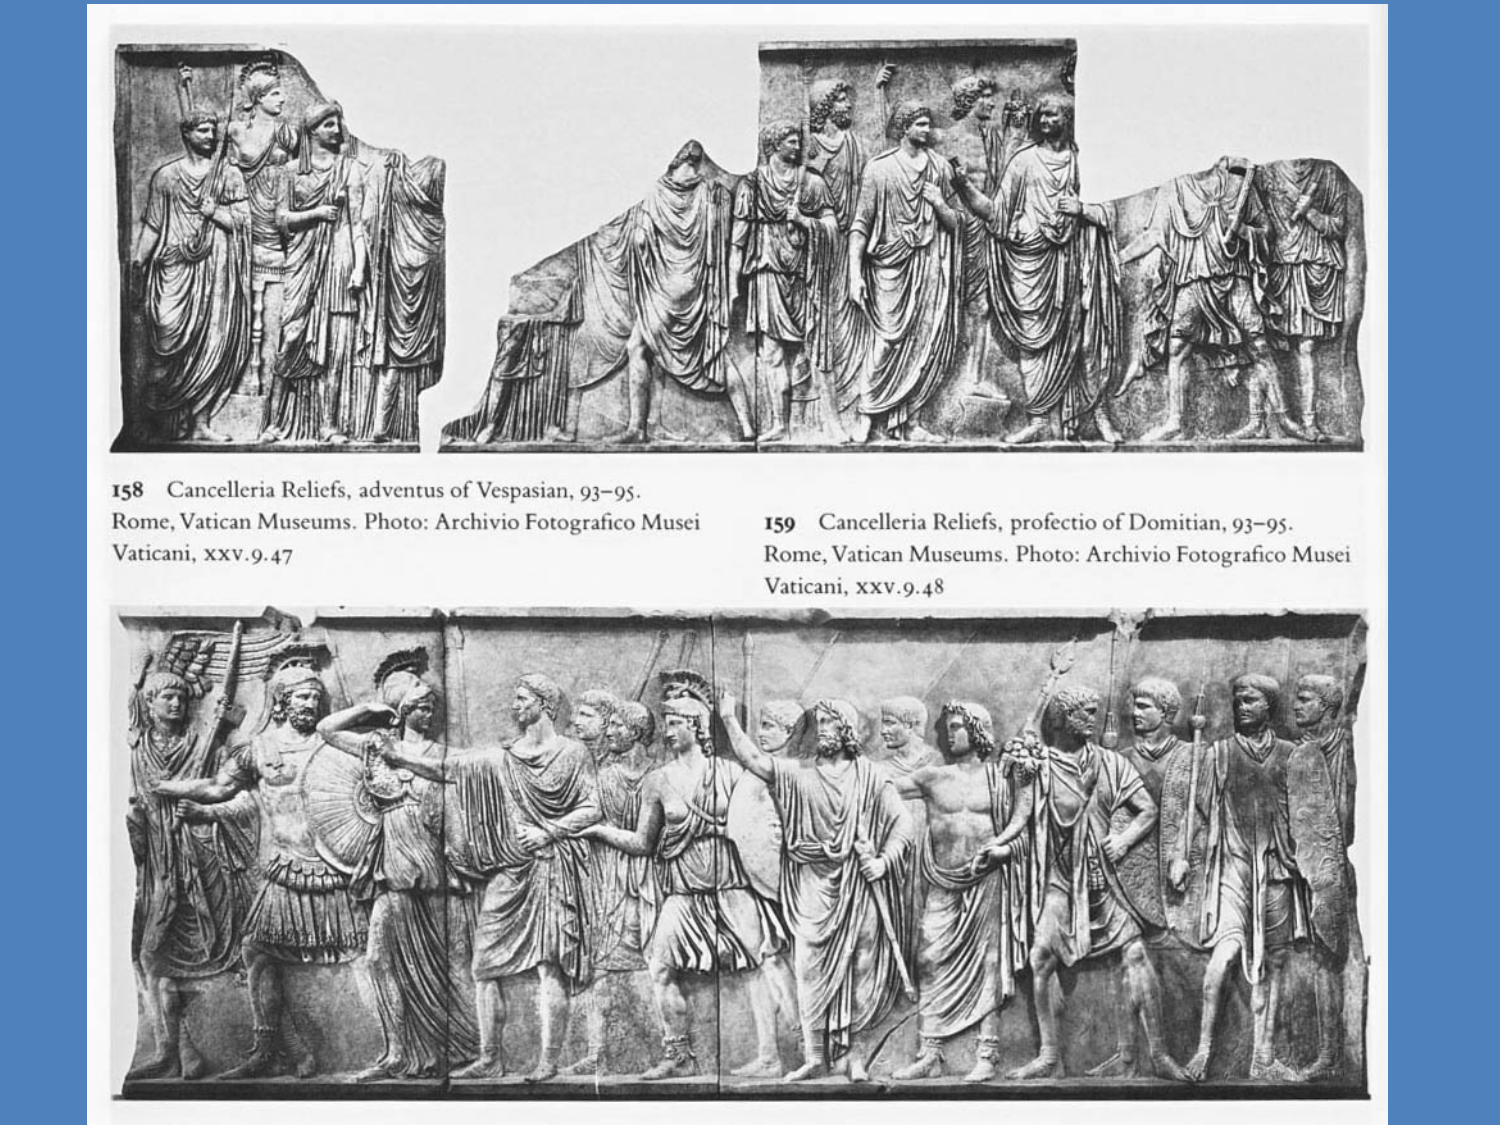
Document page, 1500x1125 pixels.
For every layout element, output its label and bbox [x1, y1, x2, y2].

picture [87, 4, 1388, 1125]
